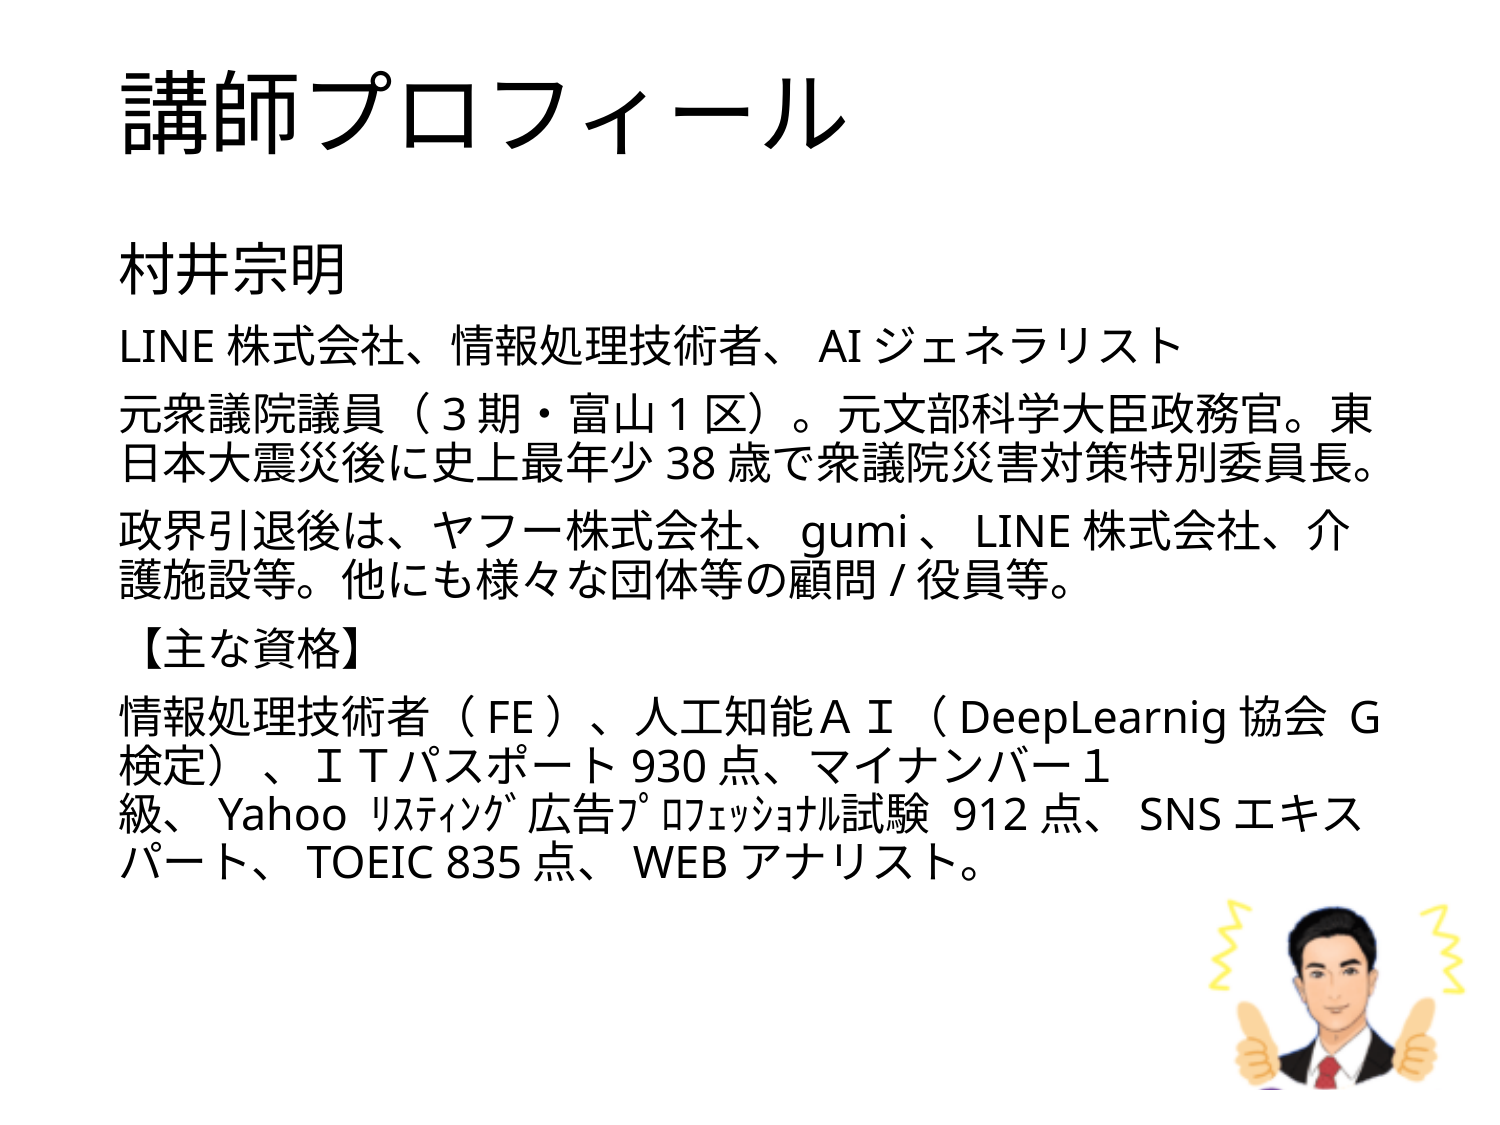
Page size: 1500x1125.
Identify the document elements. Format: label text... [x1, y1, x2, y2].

list 村井宗明 LINE株式会社、情報処理技術者、AIジェネラリスト 元衆議院議員（3期・富山1区）。元文部科学大臣政務官。東日本大震災後に史上最年少38歳で衆議院災害対策特別委員長。 政界引退後は、ヤフー株式会社、gumi、LINE株式会社、介護施設等。他にも様々な団体等の顧問/役員等。 【主な資格】 情報処理技術者（FE）、人工知能ＡＩ（DeepLearnig協会 G検定） 、ＩＴパスポート930点、マイナンバー１級、Yahoo ﾘｽﾃｨﾝｸﾞ広告ﾌﾟﾛﾌｪｯｼｮﾅﾙ試験 912点、SNSエキスパート、TOEIC 835点、WEBアナリスト。 [103, 233, 1397, 948]
picture [1191, 856, 1494, 1090]
title 講師プロフィール [103, 59, 1397, 176]
